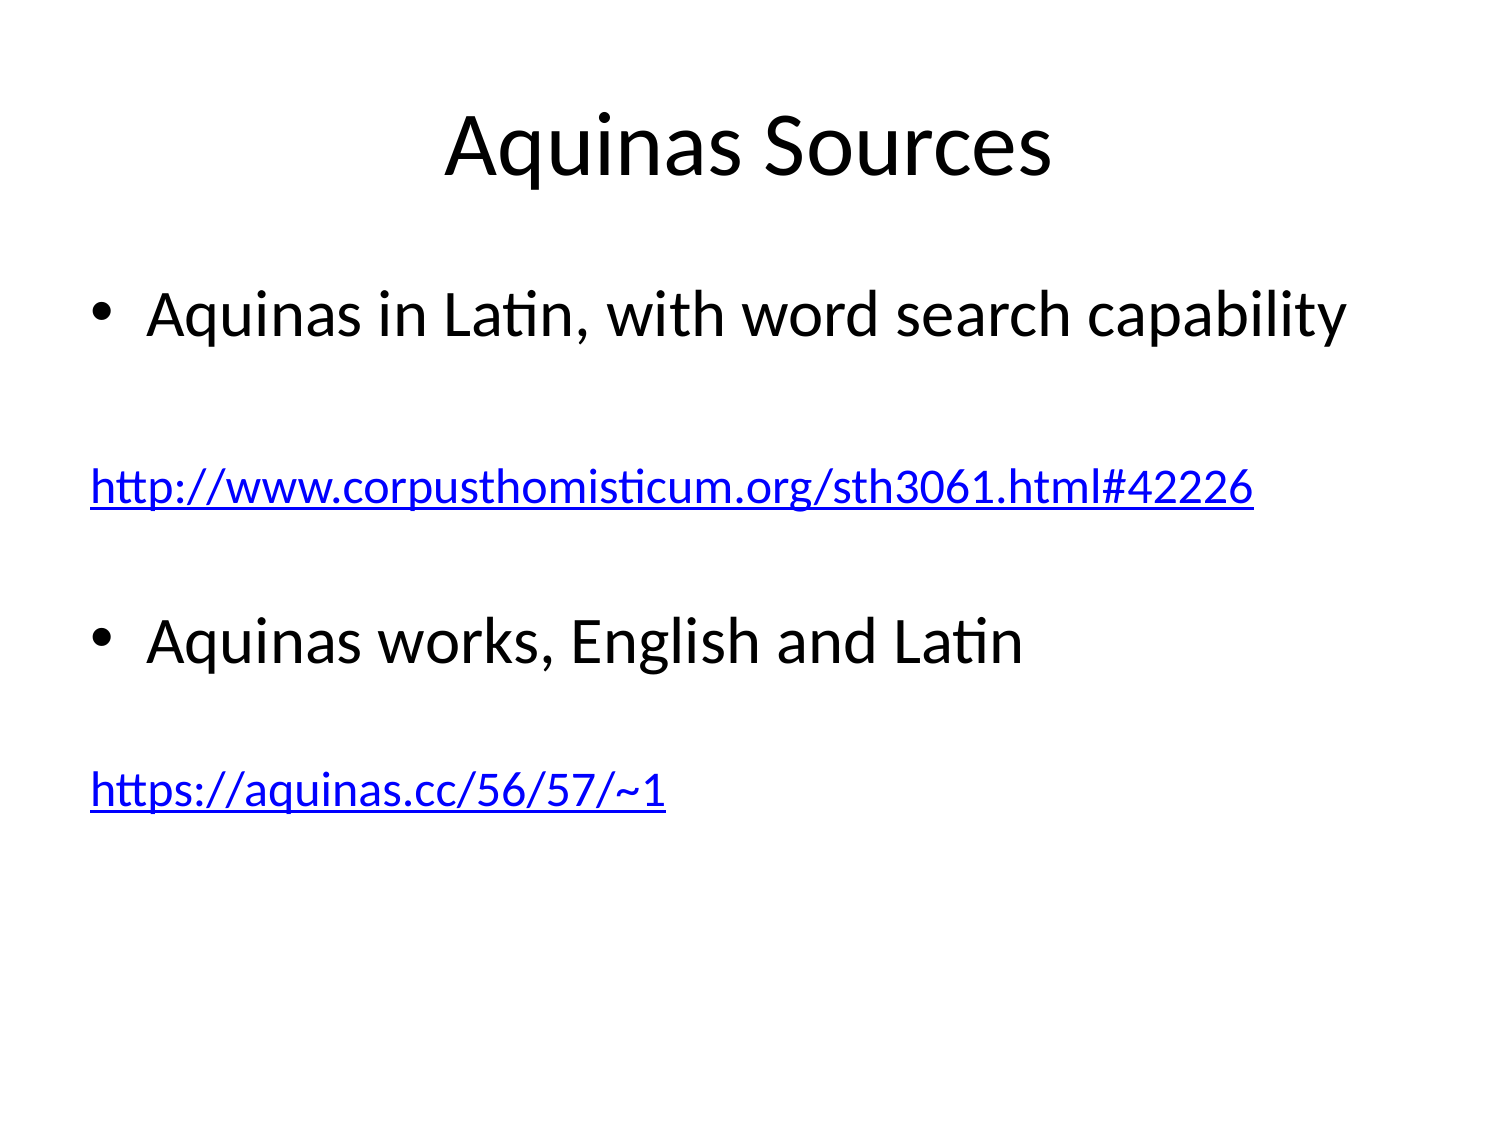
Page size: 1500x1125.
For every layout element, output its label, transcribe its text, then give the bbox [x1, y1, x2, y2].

list Aquinas in Latin, with word search capability http://www.corpusthomisticum.org/sth3061.html#42226 Aquinas works, English and Latin https://aquinas.cc/56/57/~1 [75, 262, 1425, 1005]
title Aquinas Sources [75, 45, 1425, 233]
